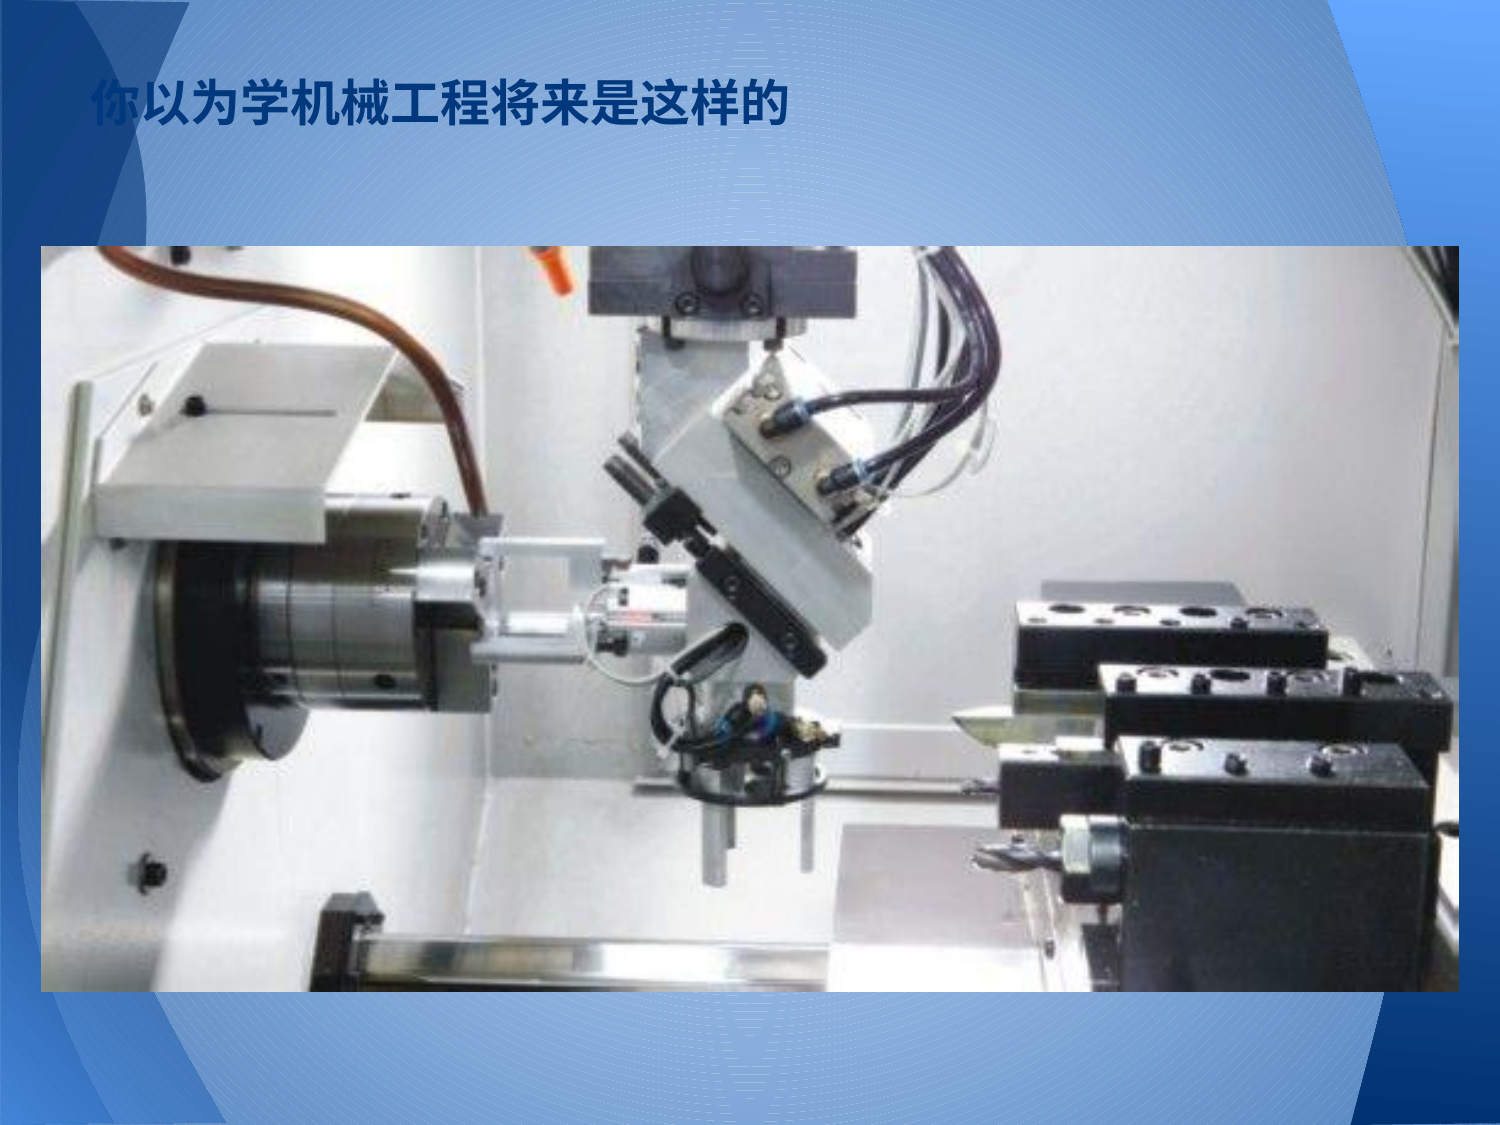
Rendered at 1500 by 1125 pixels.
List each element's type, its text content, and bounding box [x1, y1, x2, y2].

picture [41, 246, 1459, 992]
title 你以为学机械工程将来是这样的 [75, 45, 1425, 147]
